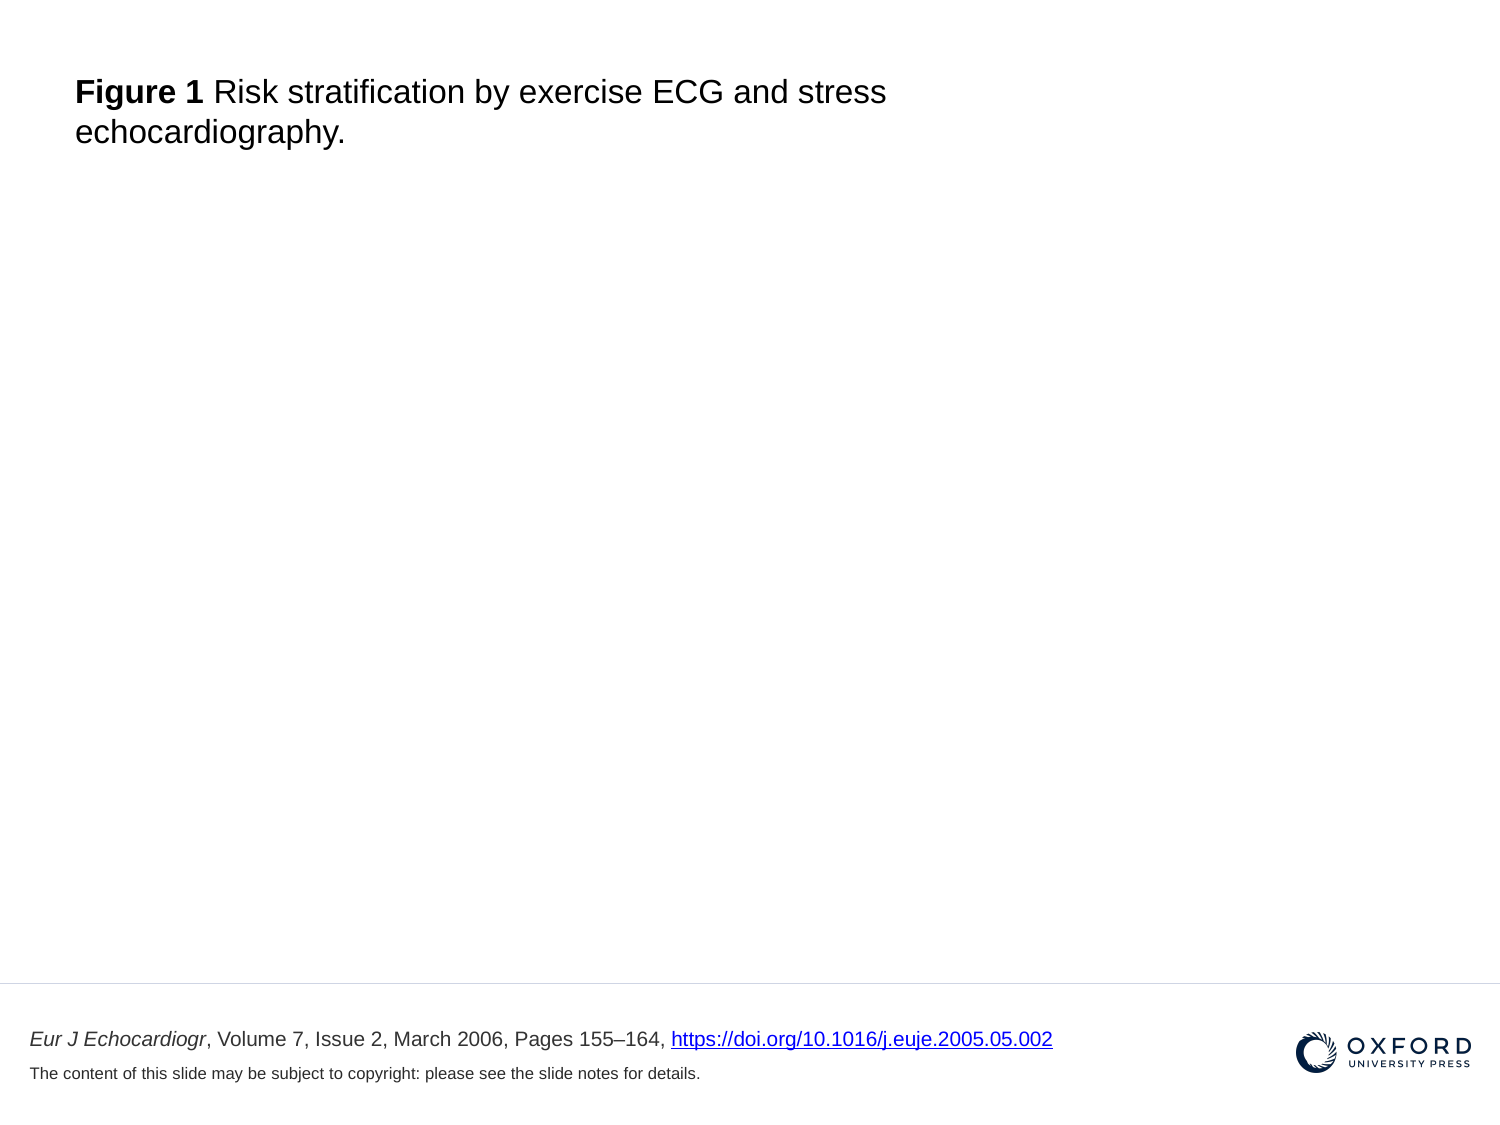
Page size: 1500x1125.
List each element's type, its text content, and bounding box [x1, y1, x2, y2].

title Figure 1 Risk stratification by exercise ECG and stress echocardiography. [75, 69, 1078, 171]
footer Eur J Echocardiogr, Volume 7, Issue 2, March 2006, Pages 155–164, https://doi.org/10.1016/j.euje.2005.05.002 The content of this slide may be subject to copyright: please see the slide notes for details. [0, 983, 1260, 1125]
picture [1296, 1032, 1471, 1073]
